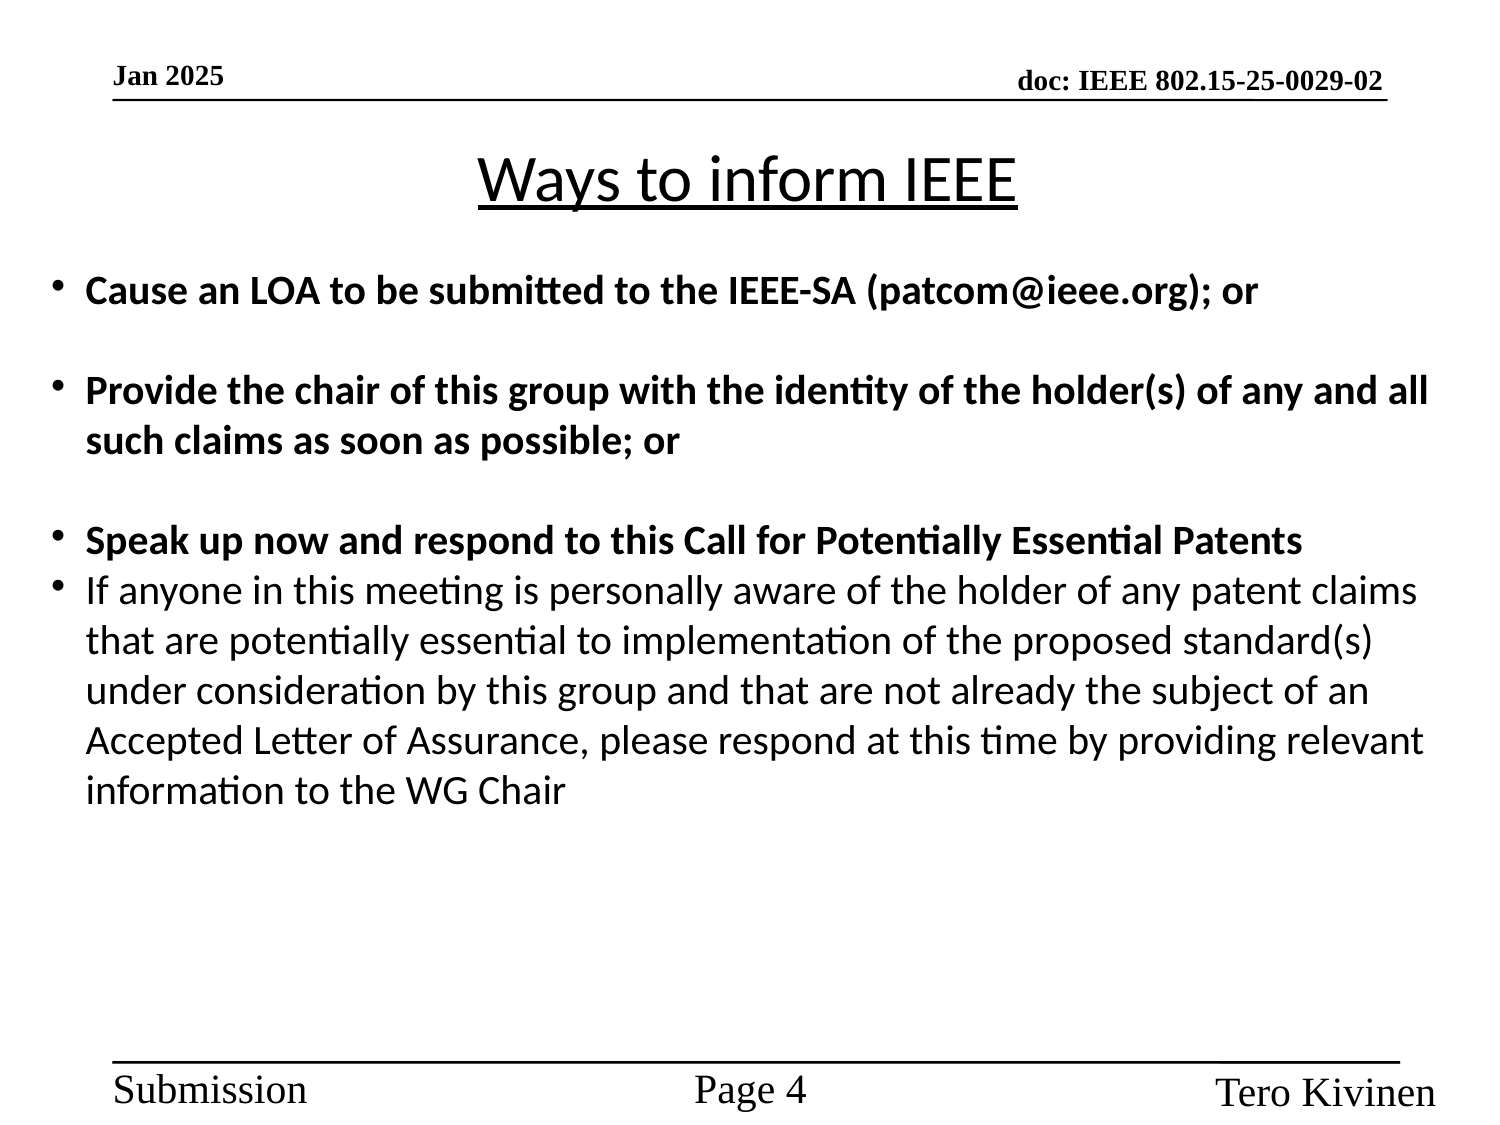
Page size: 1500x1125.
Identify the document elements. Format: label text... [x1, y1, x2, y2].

text_box Ways to inform IEEE [112, 108, 1384, 241]
text_box Cause an LOA to be submitted to the IEEE-SA (patcom@ieee.org); or Provide the chair of this group with the identity of the holder(s) of any and all such claims as soon as possible; or Speak up now and respond to this Call for Potentially Essential Patents If anyone in this meeting is personally aware of the holder of any patent claims that are potentially essential to implementation of the proposed standard(s) under consideration by this group and that are not already the subject of an Accepted Letter of Assurance, please respond at this time by providing relevant information to the WG Chair [0, 255, 1472, 808]
